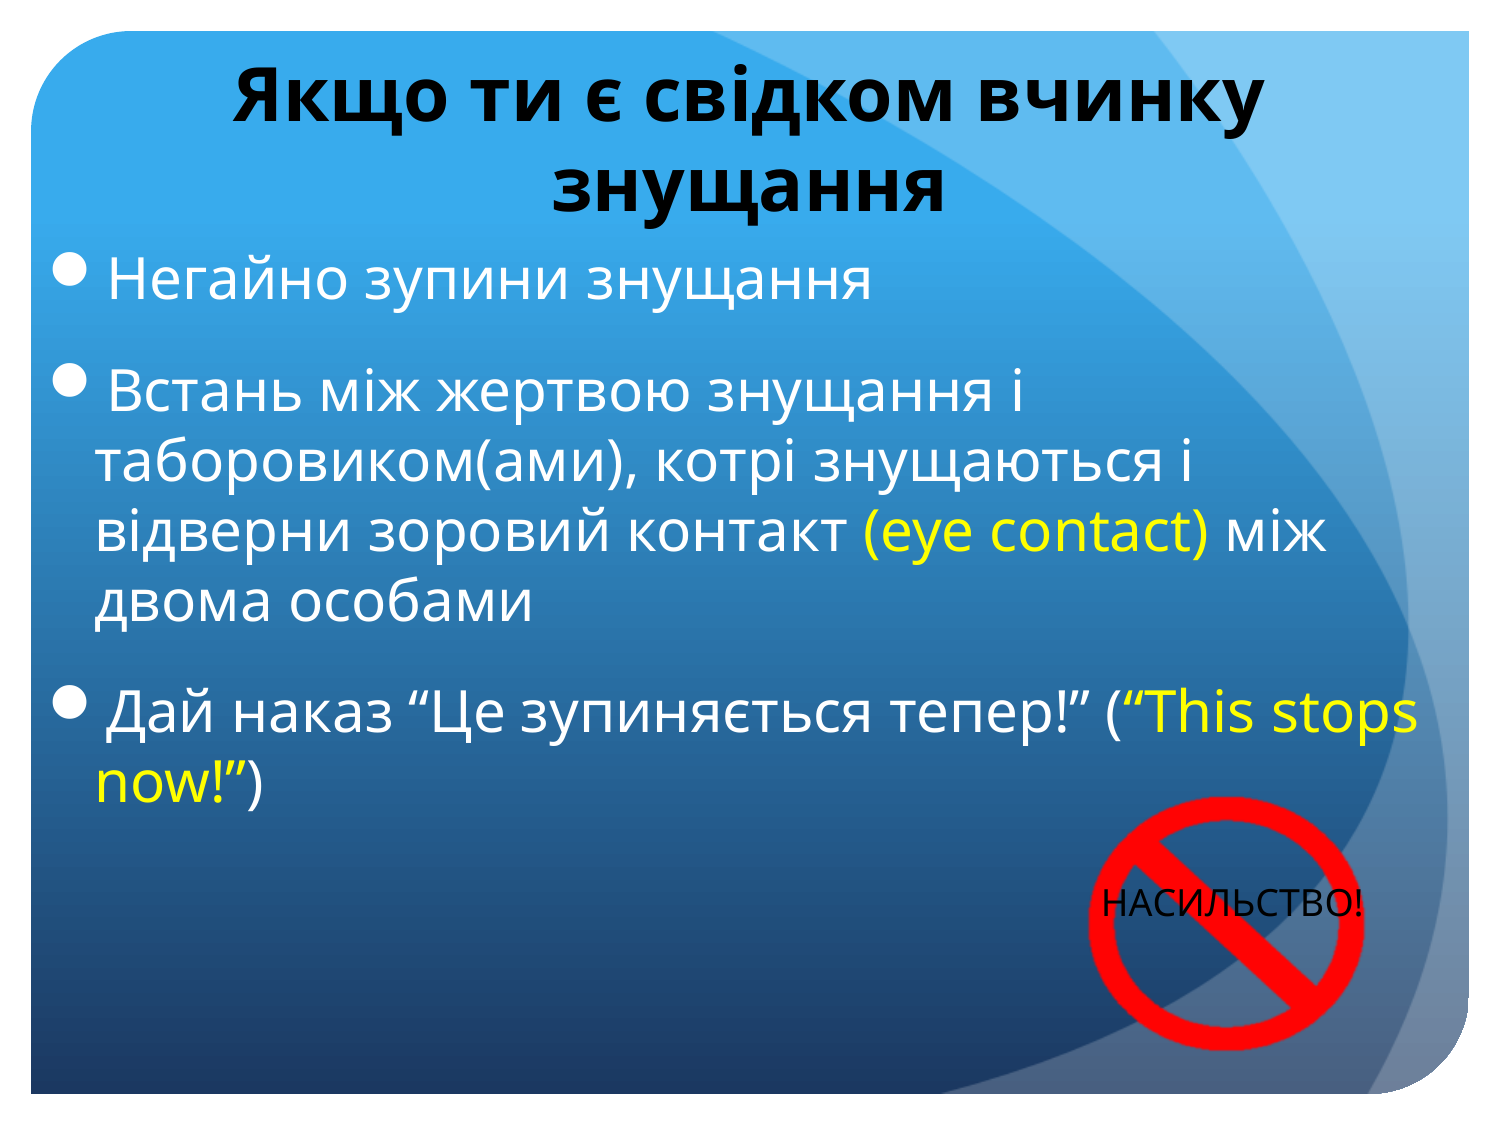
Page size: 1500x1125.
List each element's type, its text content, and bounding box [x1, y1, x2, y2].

title Якщо ти є свідком вчинку знущання [127, 62, 1372, 233]
list Негайно зупини знущання Встань між жертвою знущання і таборовиком(ами), котрі знущаються і відверни зоровий контакт (eye contact) між двома особами Дай наказ “Це зупиняється тепер!” (“This stops now!”) [32, 233, 1461, 991]
picture [24, 30, 1473, 1094]
